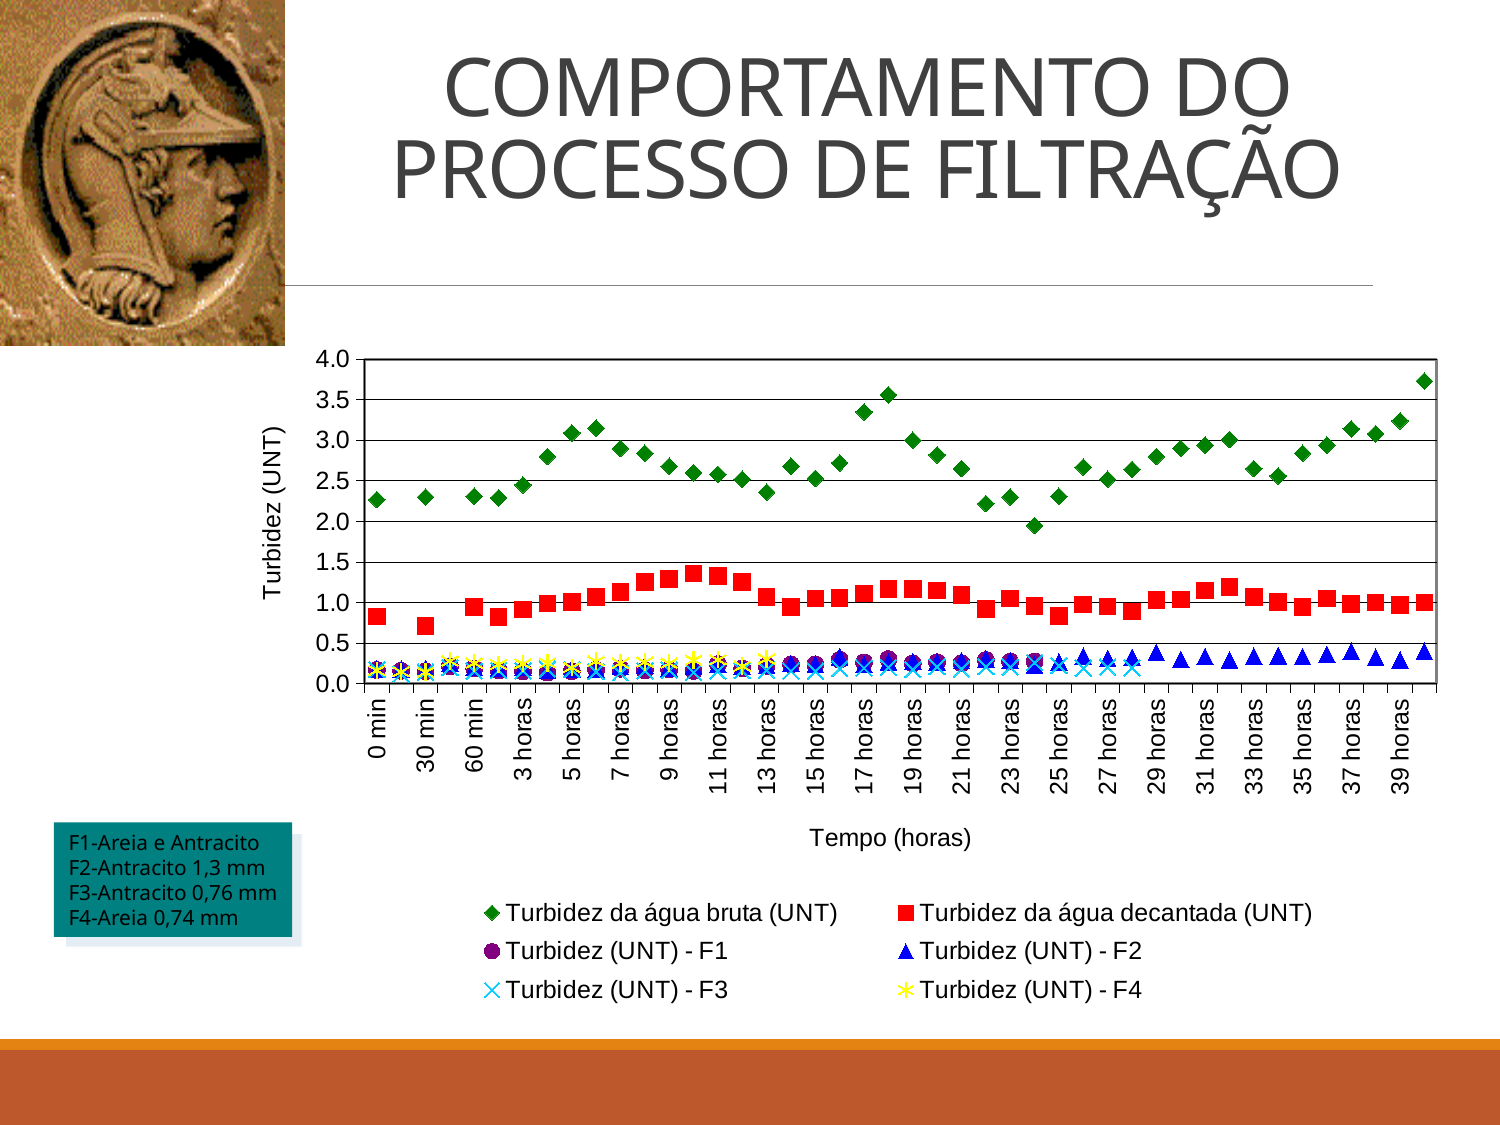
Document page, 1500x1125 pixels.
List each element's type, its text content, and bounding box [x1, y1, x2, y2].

picture [0, 0, 288, 351]
chart [229, 314, 1455, 1020]
title COMPORTAMENTO DO PROCESSO DE FILTRAÇÃO [297, 42, 1447, 223]
text_box F1-Areia e Antracito F2-Antracito 1,3 mm F3-Antracito 0,76 mm F4-Areia 0,74 mm [53, 822, 226, 937]
